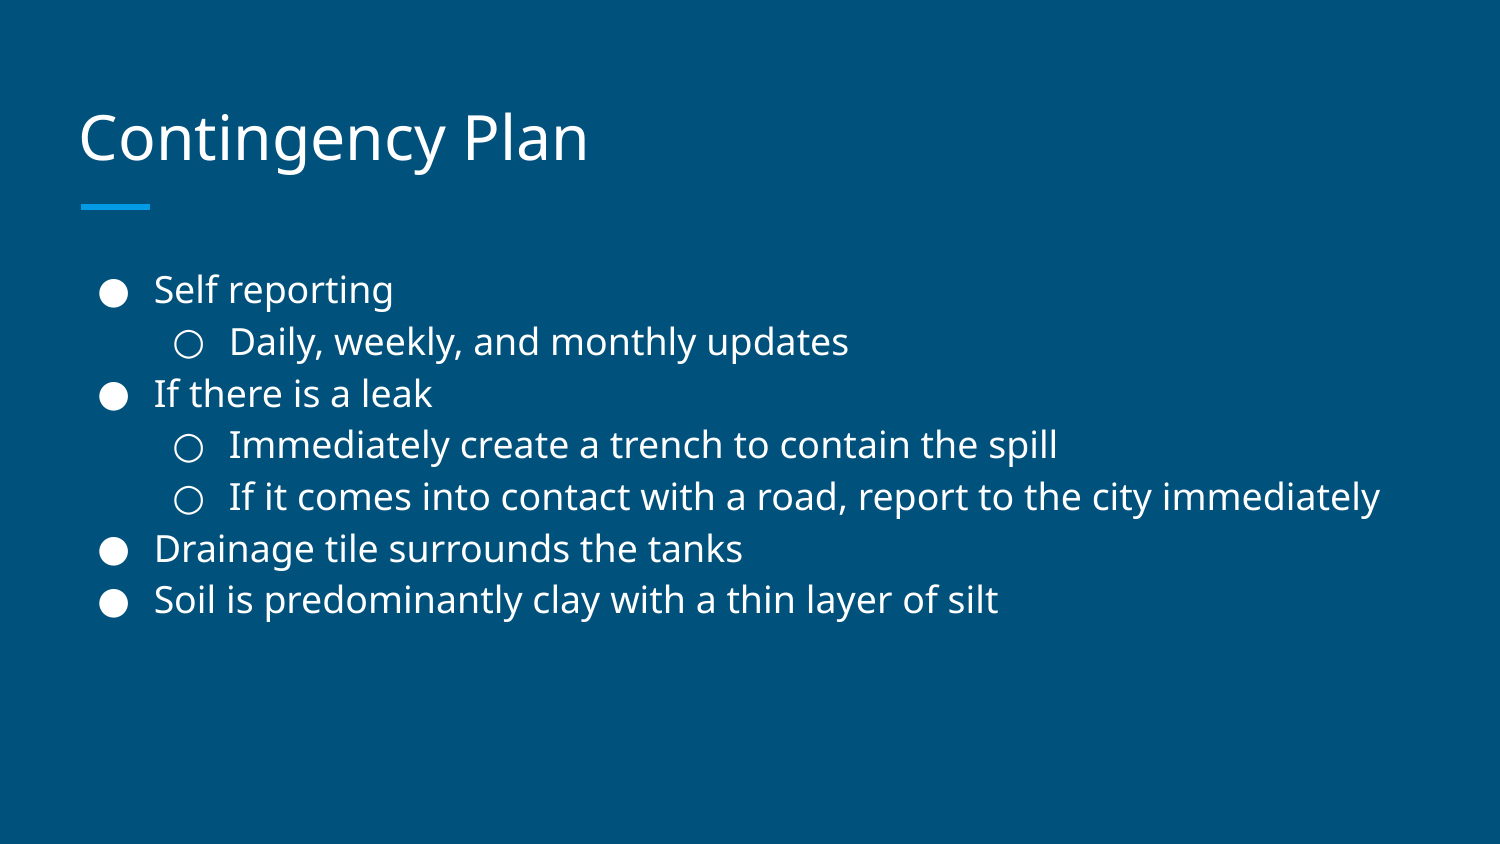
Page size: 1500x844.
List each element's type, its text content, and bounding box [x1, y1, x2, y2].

list Self reporting Daily, weekly, and monthly updates If there is a leak Immediately create a trench to contain the spill If it comes into contact with a road, report to the city immediately Drainage tile surrounds the tanks Soil is predominantly clay with a thin layer of silt [63, 244, 1437, 750]
title Contingency Plan [63, 75, 1437, 188]
